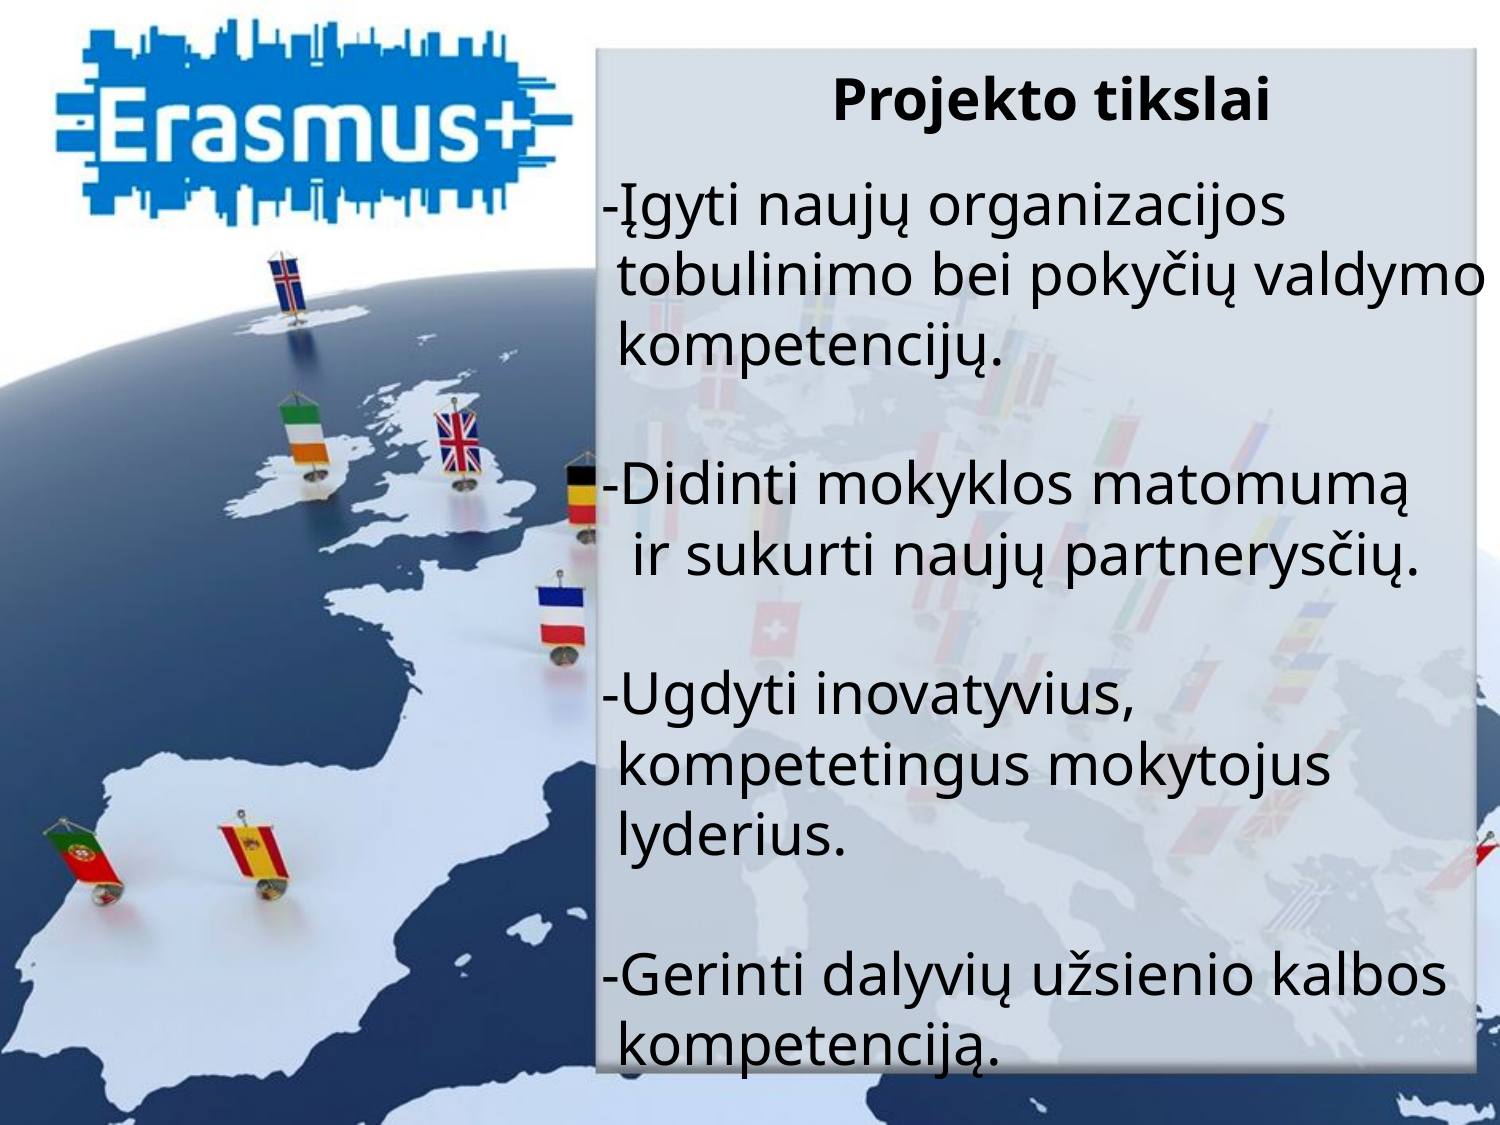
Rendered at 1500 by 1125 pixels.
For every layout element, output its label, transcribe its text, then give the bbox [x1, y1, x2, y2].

picture [0, 0, 1500, 1125]
text_box Projekto tikslai -Įgyti naujų organizacijos tobulinimo bei pokyčių valdymo kompetencijų. -Didinti mokyklos matomumą ir sukurti naujų partnerysčių. -Ugdyti inovatyvius, kompetetingus mokytojus lyderius. -Gerinti dalyvių užsienio kalbos kompetenciją. [586, 54, 1500, 1084]
